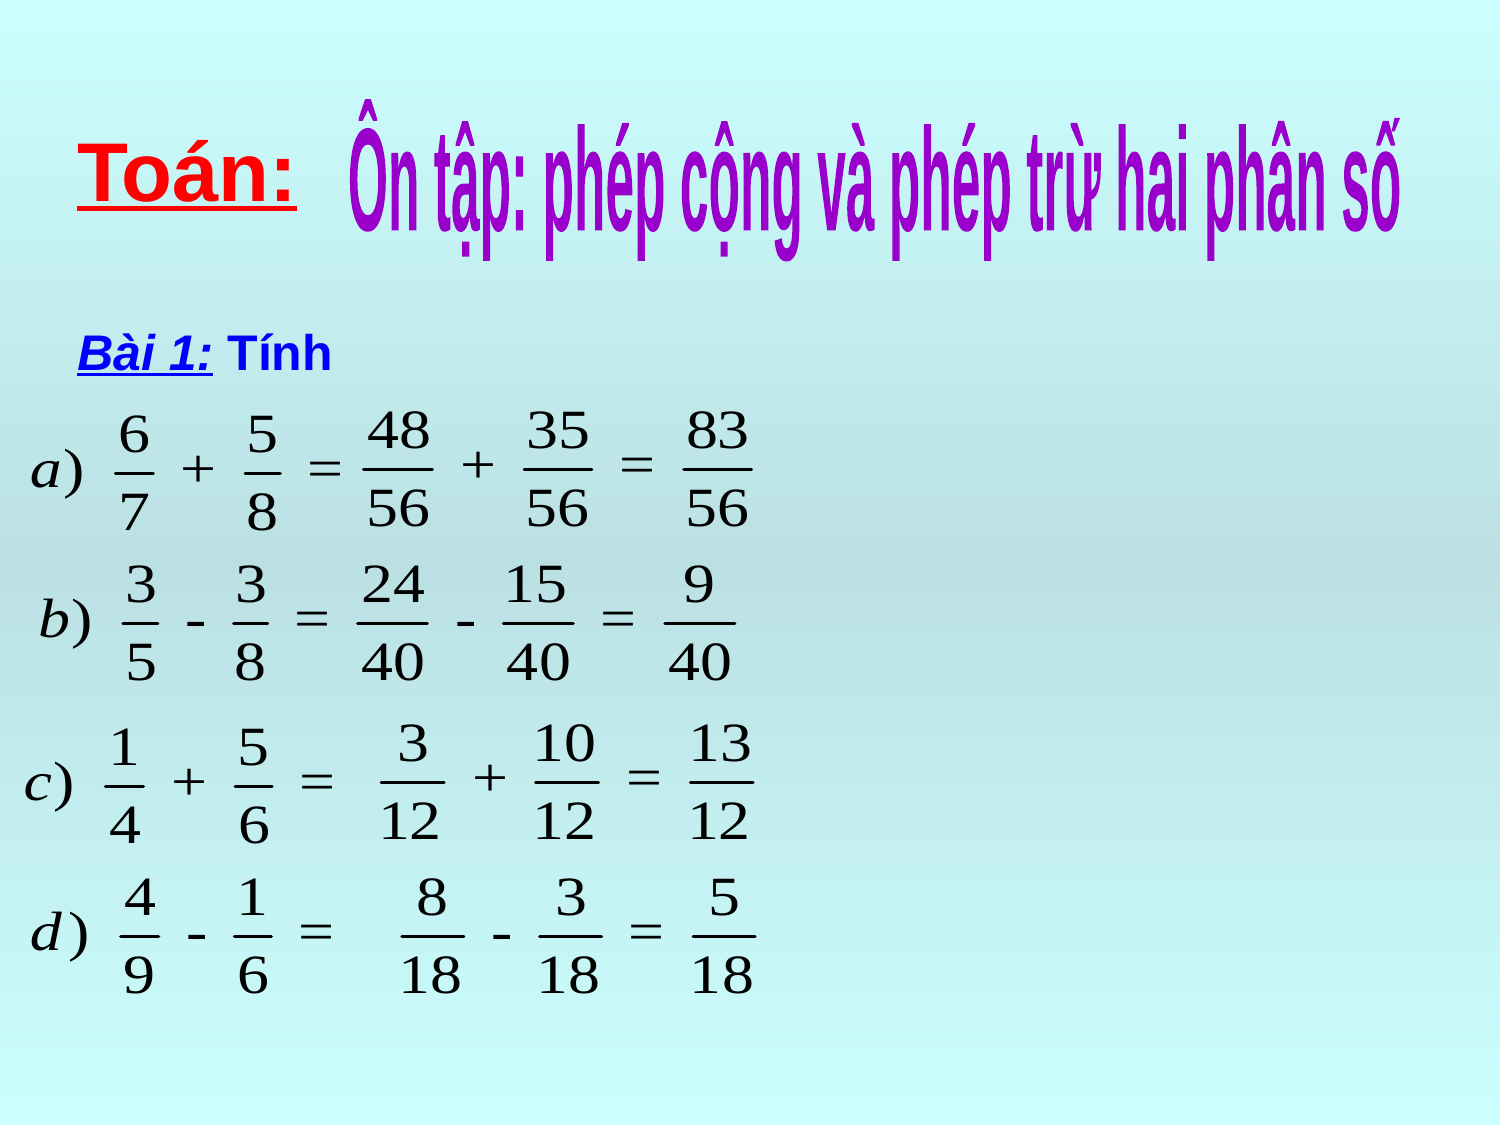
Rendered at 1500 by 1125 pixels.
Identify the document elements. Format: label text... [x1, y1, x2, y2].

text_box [362, 862, 768, 1006]
text_box Toán: [62, 110, 350, 226]
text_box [352, 395, 763, 540]
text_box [14, 712, 351, 856]
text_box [19, 399, 349, 544]
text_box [30, 549, 317, 694]
text_box Bài 1: Tính [62, 312, 348, 388]
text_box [370, 708, 765, 852]
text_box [318, 549, 751, 694]
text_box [20, 862, 346, 1006]
